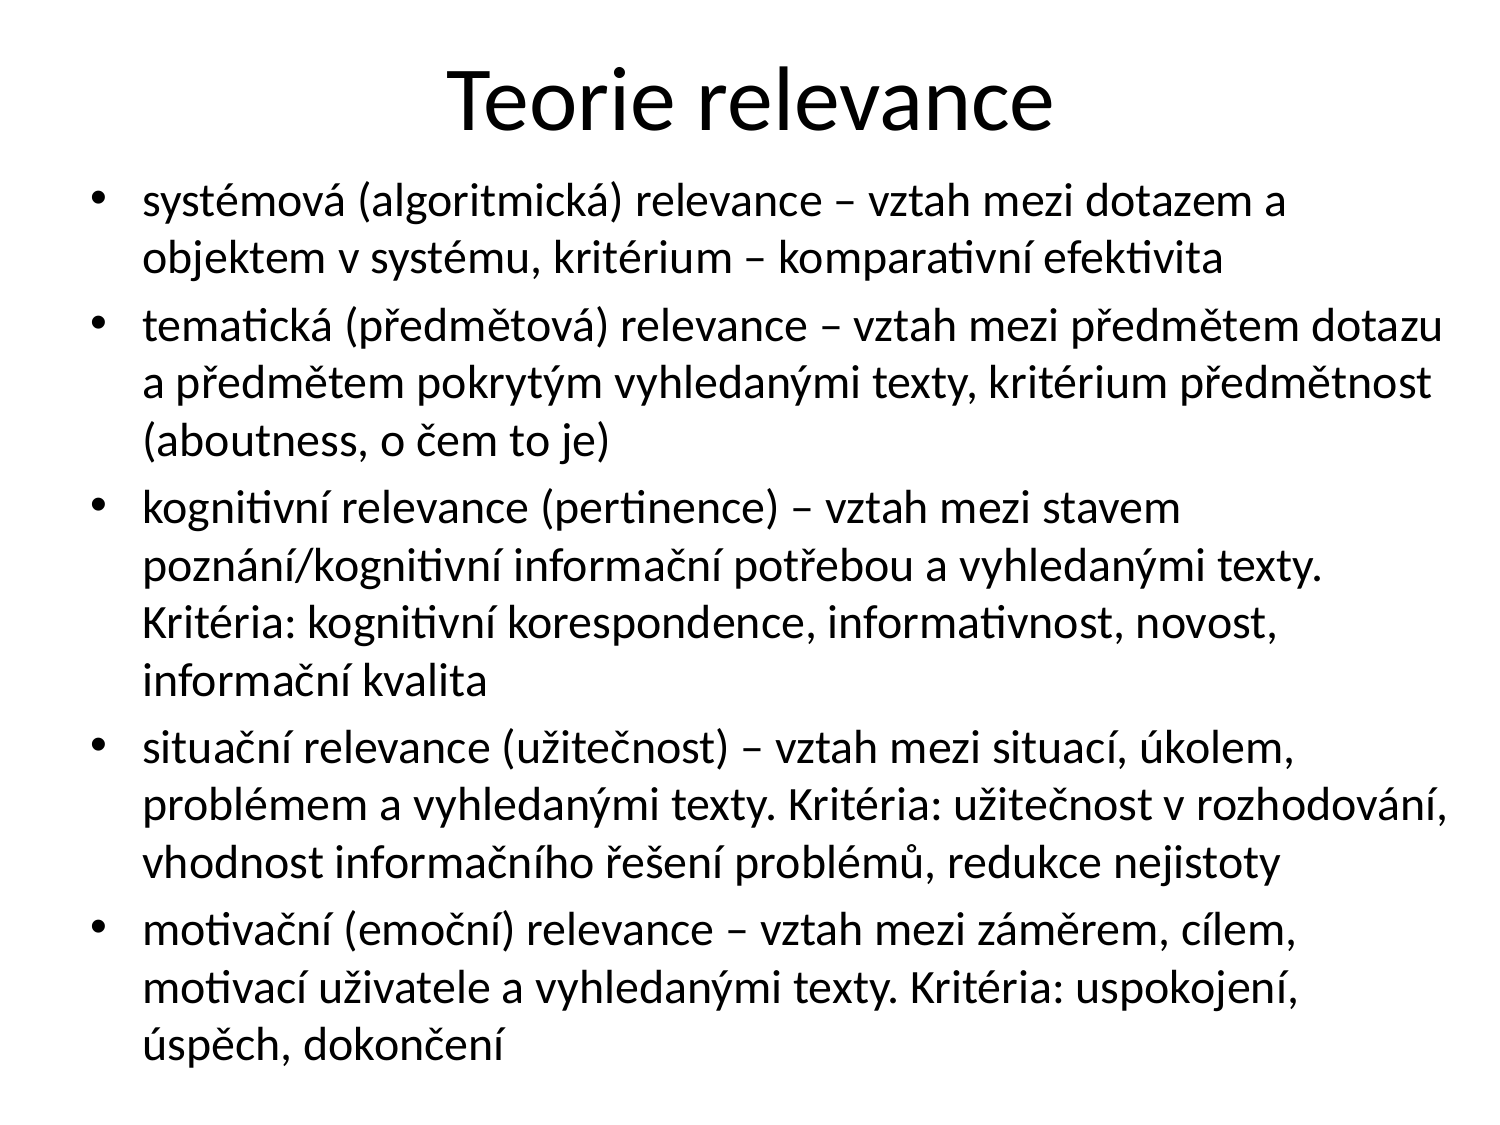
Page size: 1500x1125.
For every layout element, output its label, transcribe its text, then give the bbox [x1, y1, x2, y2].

list systémová (algoritmická) relevance – vztah mezi dotazem a objektem v systému, kritérium – komparativní efektivita tematická (předmětová) relevance – vztah mezi předmětem dotazu a předmětem pokrytým vyhledanými texty, kritérium předmětnost (aboutness, o čem to je) kognitivní relevance (pertinence) – vztah mezi stavem poznání/kognitivní informační potřebou a vyhledanými texty. Kritéria: kognitivní korespondence, informativnost, novost, informační kvalita situační relevance (užitečnost) – vztah mezi situací, úkolem, problémem a vyhledanými texty. Kritéria: užitečnost v rozhodování, vhodnost informačního řešení problémů, redukce nejistoty motivační (emoční) relevance – vztah mezi záměrem, cílem, motivací uživatele a vyhledanými texty. Kritéria: uspokojení, úspěch, dokončení [75, 160, 1471, 1106]
title Teorie relevance [76, 0, 1427, 160]
